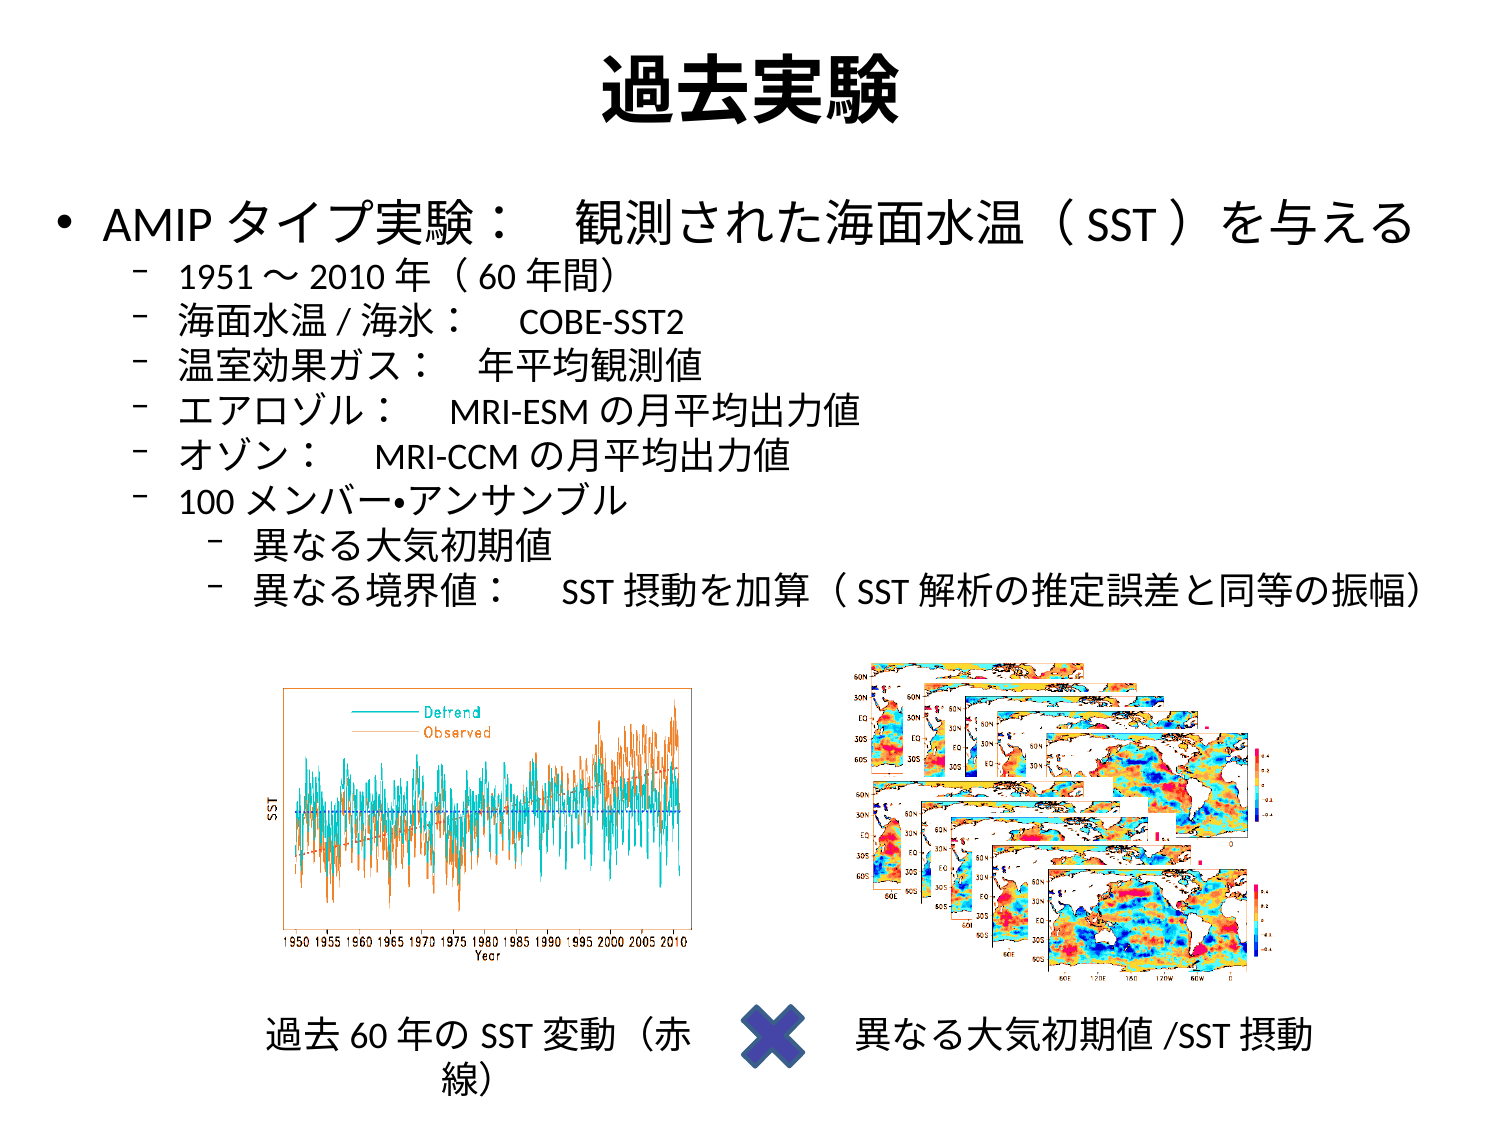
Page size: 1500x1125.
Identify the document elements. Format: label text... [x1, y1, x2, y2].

text_box 異なる大気初期値/SST摂動 [839, 1003, 1330, 1064]
text_box AMIPタイプ実験： 観測された海面水温（SST）を与える 1951～2010年（60年間） 海面水温/海氷： COBE-SST2 温室効果ガス： 年平均観測値 エアロゾル： MRI-ESMの月平均出力値 オゾン： MRI-CCMの月平均出力値 100メンバー・アンサンブル 異なる大気初期値 異なる境界値： SST摂動を加算（SST解析の推定誤差と同等の振幅） [41, 184, 1459, 660]
text_box [740, 1004, 806, 1069]
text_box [850, 659, 1277, 999]
picture [259, 679, 698, 982]
text_box 過去60年のSST変動（赤線） [224, 1003, 733, 1109]
title 過去実験 [75, 19, 1426, 157]
